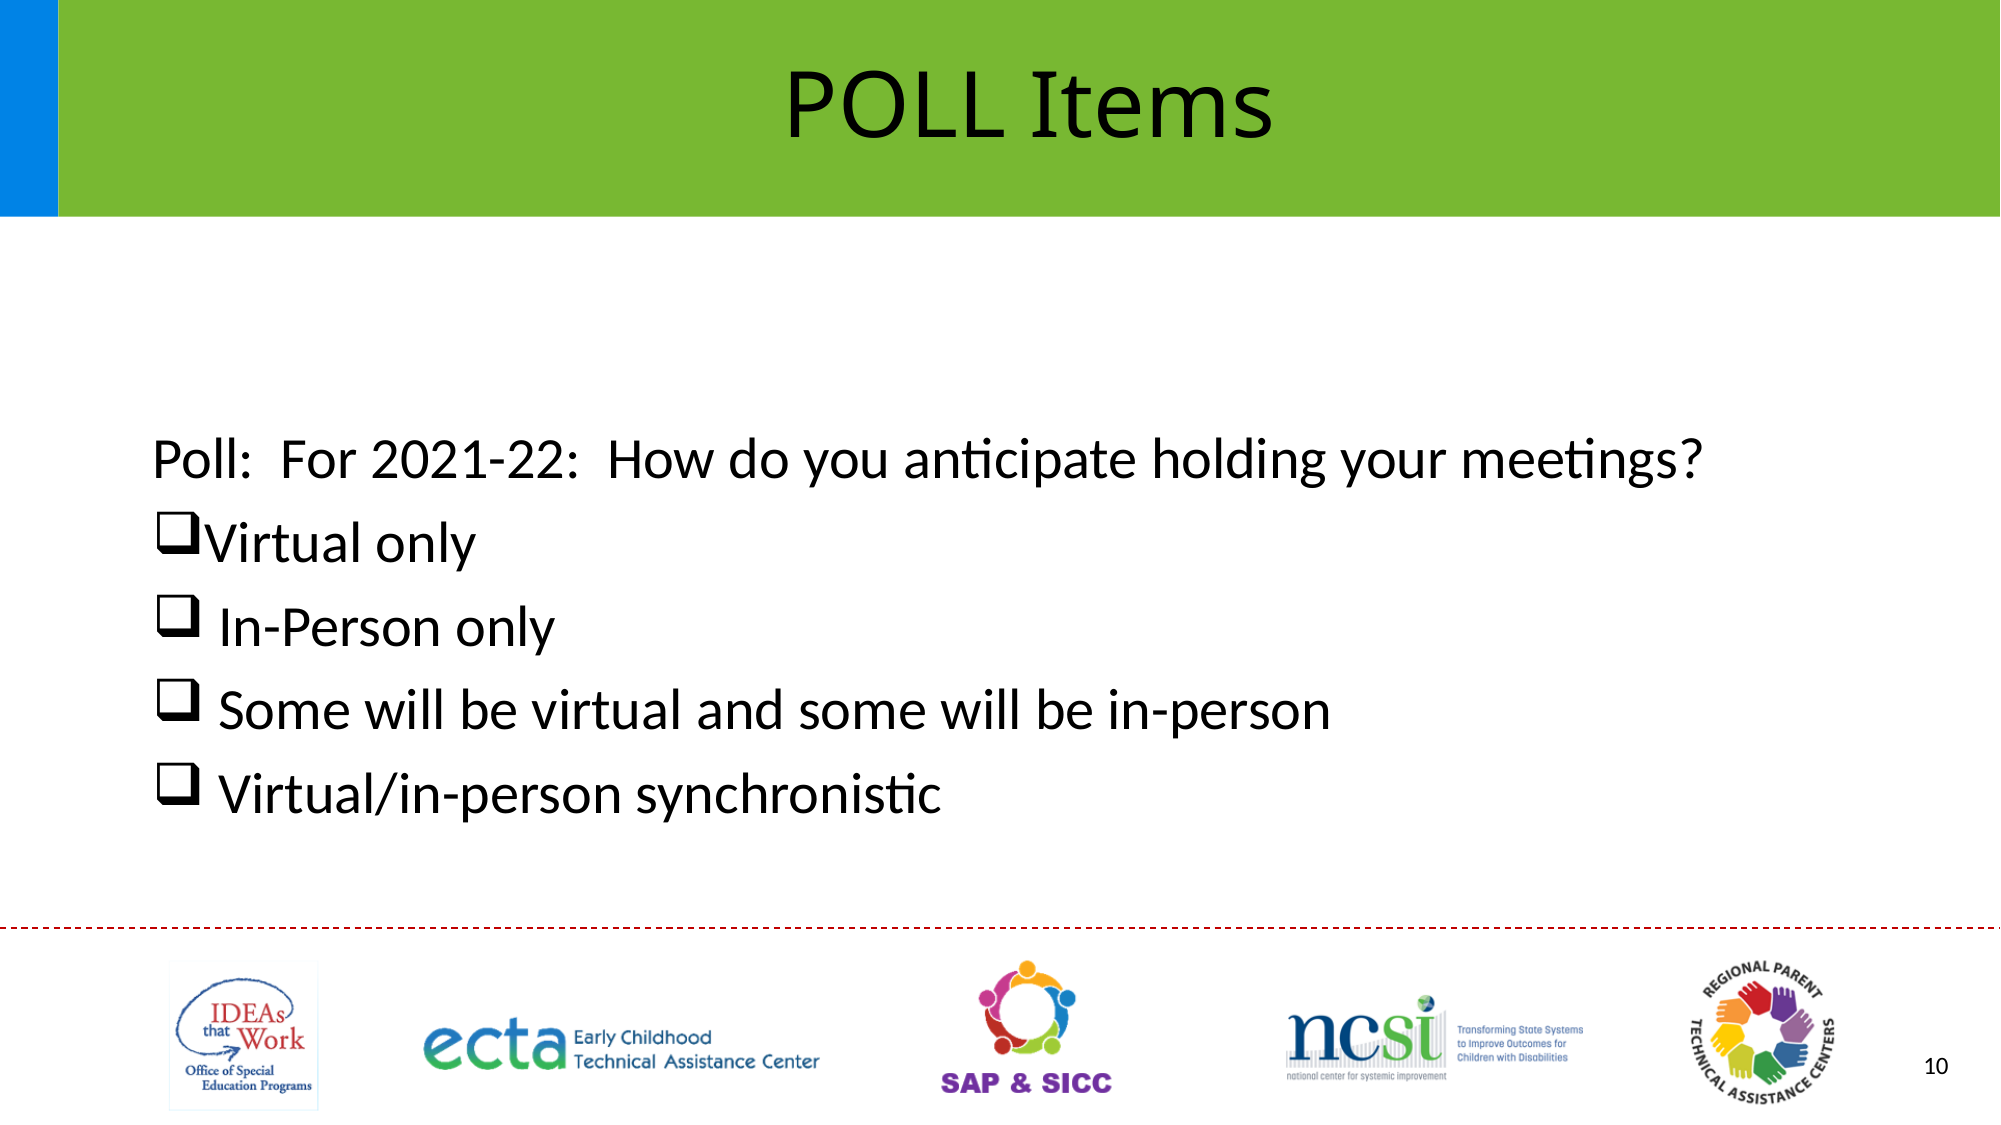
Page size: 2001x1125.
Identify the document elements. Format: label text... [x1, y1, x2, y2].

text_box [0, 0, 59, 217]
picture [144, 947, 1856, 1120]
title POLL Items [59, 0, 2000, 217]
list Poll: For 2021-22: How do you anticipate holding your meetings? Virtual only In-Person only Some will be virtual and some will be in-person Virtual/in-person synchronistic [137, 330, 1863, 874]
text_box 10 [1513, 1042, 1964, 1103]
